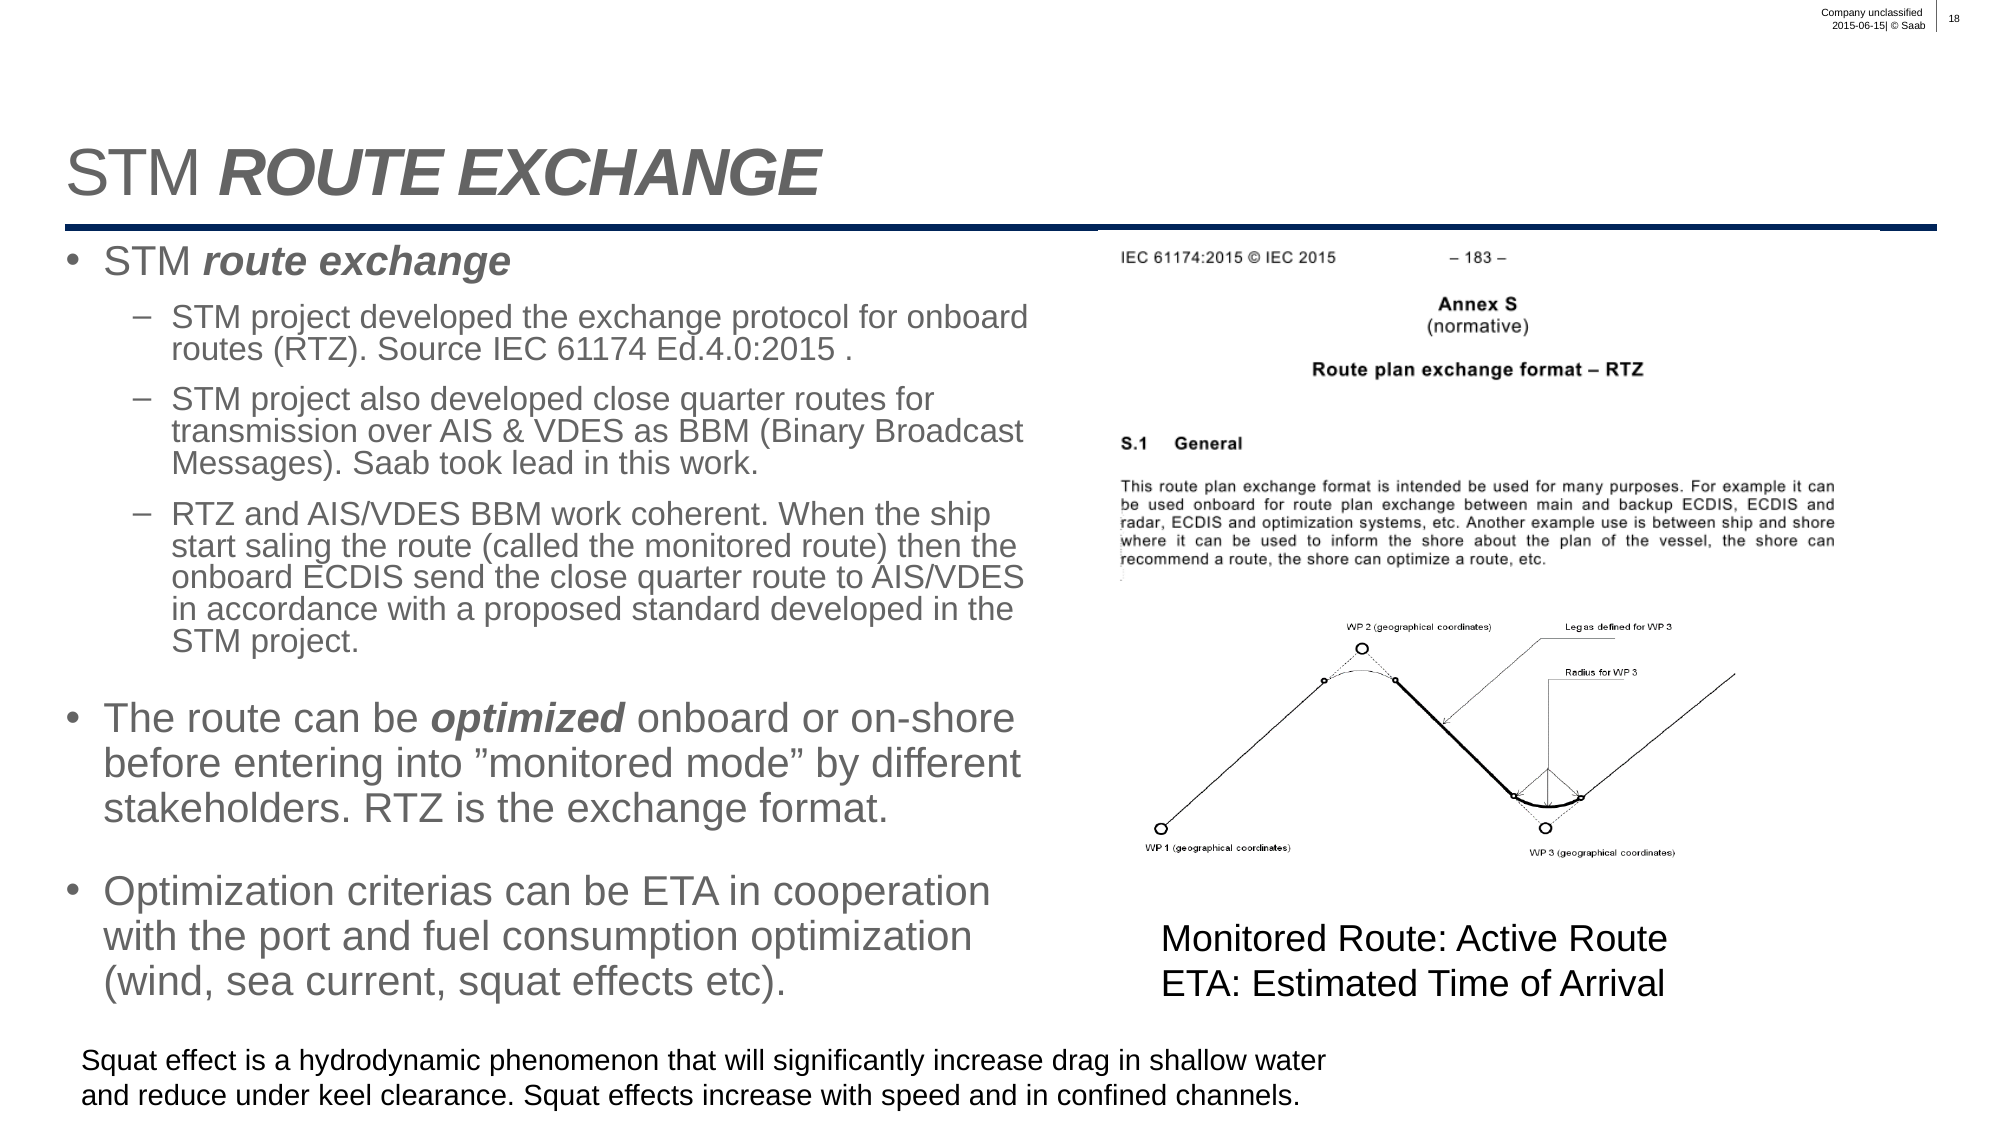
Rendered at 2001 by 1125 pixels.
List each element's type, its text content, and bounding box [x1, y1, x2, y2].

text_box Squat effect is a hydrodynamic phenomenon that will significantly increase drag in shallow water and reduce under keel clearance. Squat effects increase with speed and in confined channels. [66, 1033, 1352, 1125]
title STM route exchange [64, 56, 1554, 222]
text_box Monitored Route: Active Route ETA: Estimated Time of Arrival [1146, 906, 1684, 1012]
picture [1098, 230, 1880, 581]
slide_number 18 [1948, 9, 1969, 28]
picture [1142, 617, 1740, 860]
list STM route exchange STM project developed the exchange protocol for onboard routes (RTZ). Source IEC 61174 Ed.4.0:2015 . STM project also developed close quarter routes for transmission over AIS & VDES as BBM (Binary Broadcast Messages). Saab took lead in this work. RTZ and AIS/VDES BBM work coherent. When the ship start saling the route (called the monitored route) then the onboard ECDIS send the close quarter route to AIS/VDES in accordance with a proposed standard developed in the STM project. The route can be optimized onboard or on-shore before entering into ”monitored mode” by different stakeholders. RTZ is the exchange format. Optimization criterias can be ETA in cooperation with the port and fuel consumption optimization (wind, sea current, squat effects etc). [64, 173, 1187, 1075]
